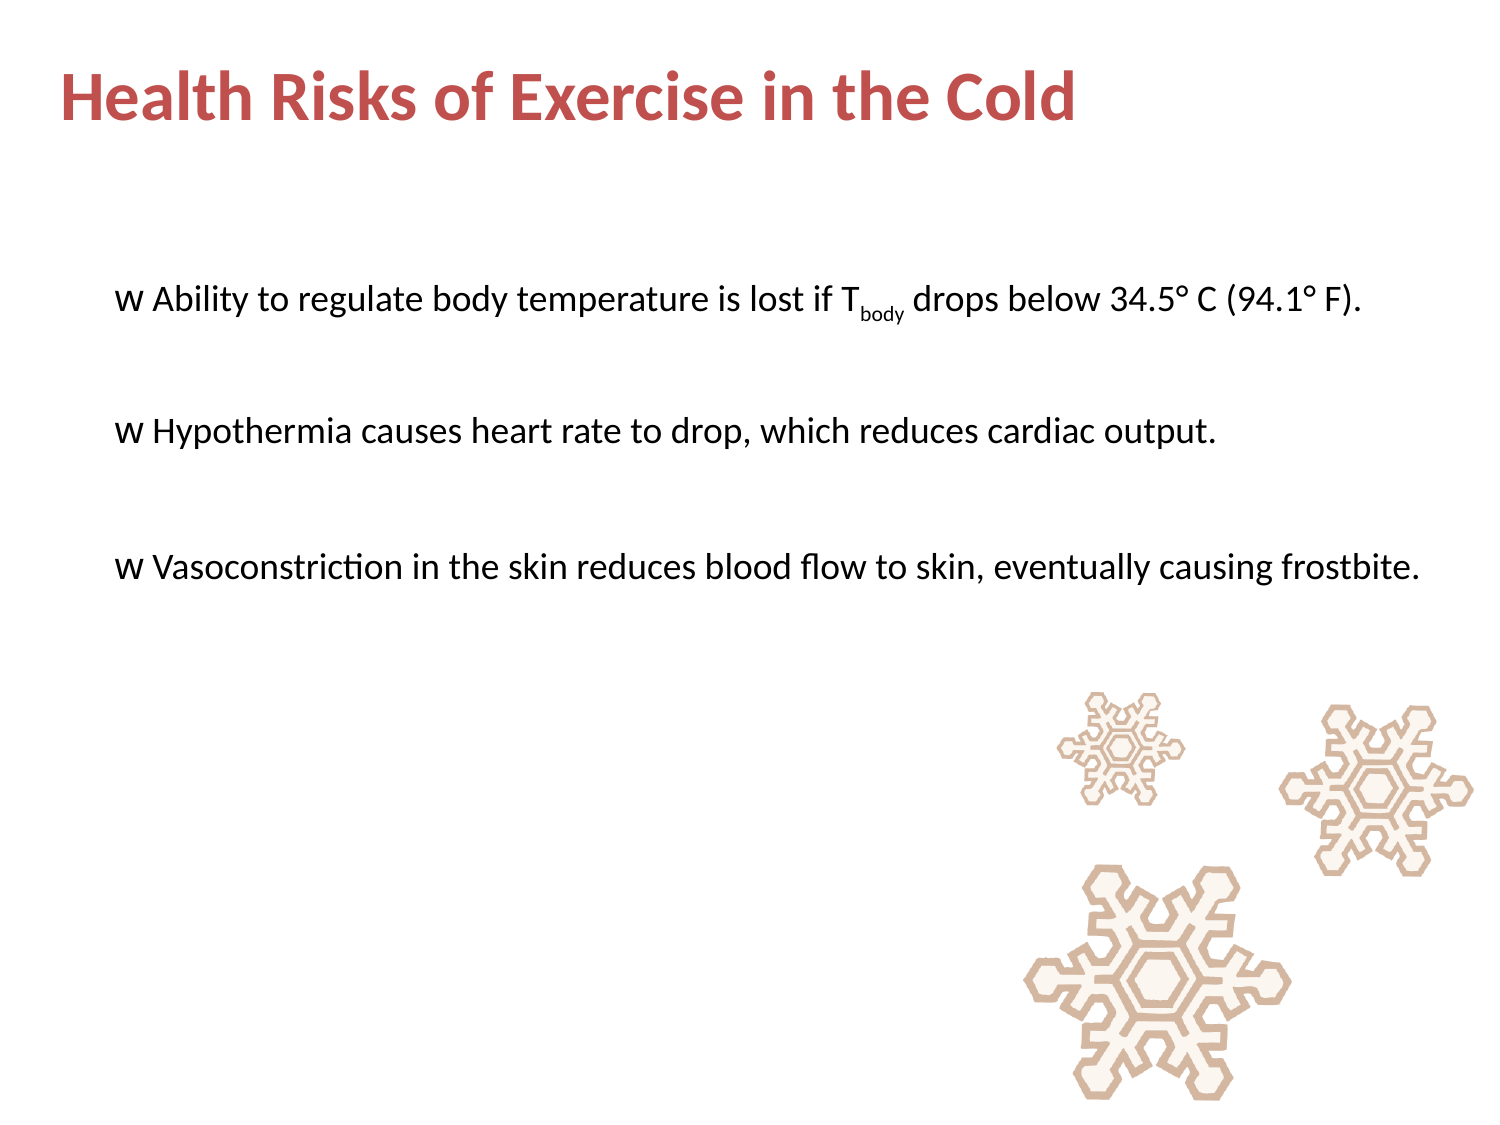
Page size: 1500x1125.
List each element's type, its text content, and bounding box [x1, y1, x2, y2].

text_box w Vasoconstriction in the skin reduces blood flow to skin, eventually causing frostbite. [99, 539, 1463, 595]
picture [1023, 691, 1474, 1101]
text_box w Hypothermia causes heart rate to drop, which reduces cardiac output. [99, 403, 1463, 459]
text_box Health Risks of Exercise in the Cold [45, 42, 1500, 143]
text_box w Ability to regulate body temperature is lost if Tbody drops below 34.5° C (94.1° F). [99, 267, 1463, 329]
